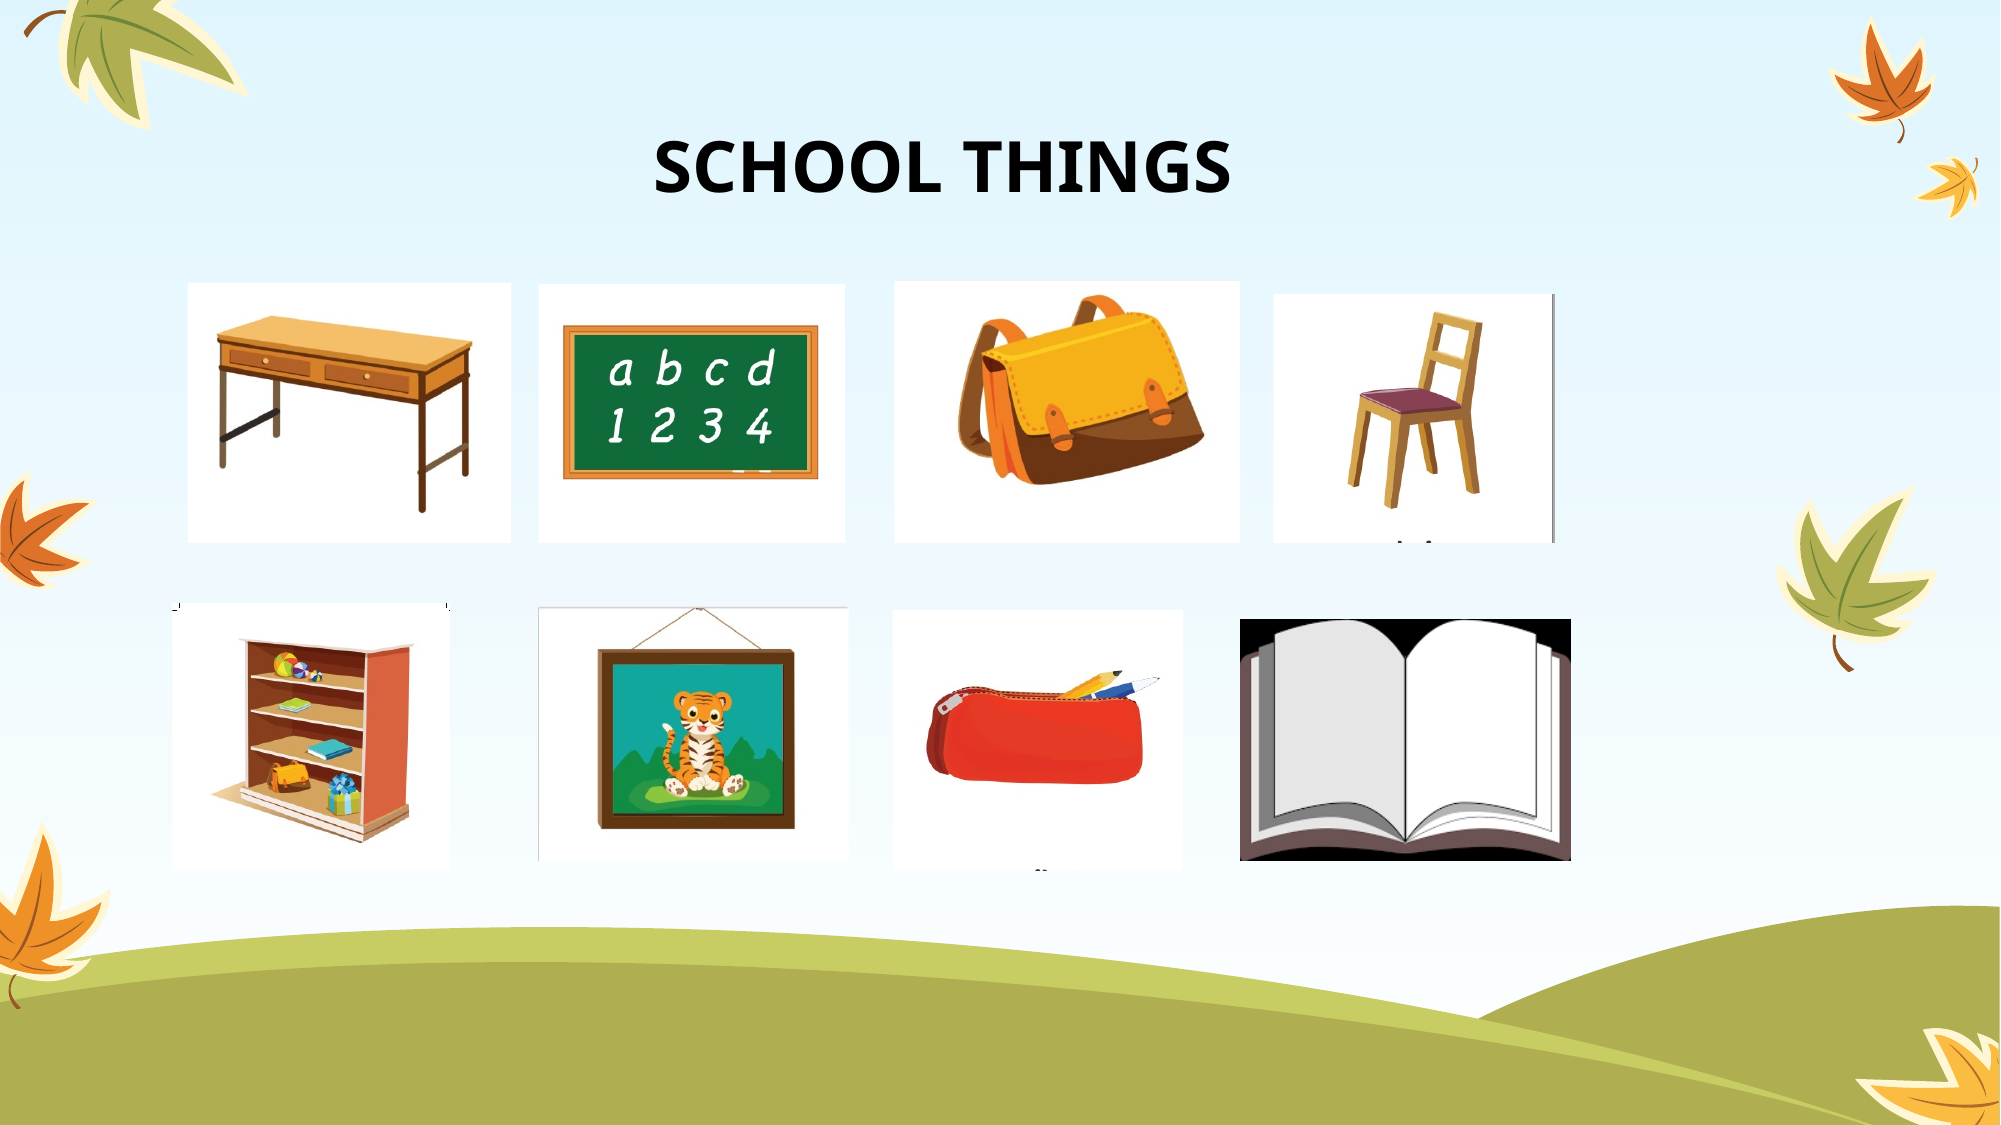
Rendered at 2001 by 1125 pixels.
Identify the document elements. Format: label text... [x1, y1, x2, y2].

picture [538, 606, 849, 861]
picture [538, 284, 846, 543]
picture [1273, 294, 1555, 543]
title SCHOOL THINGS [249, 12, 1749, 216]
picture [892, 610, 1183, 871]
picture [894, 281, 1241, 543]
picture [1240, 619, 1571, 861]
picture [172, 603, 450, 871]
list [187, 283, 512, 543]
